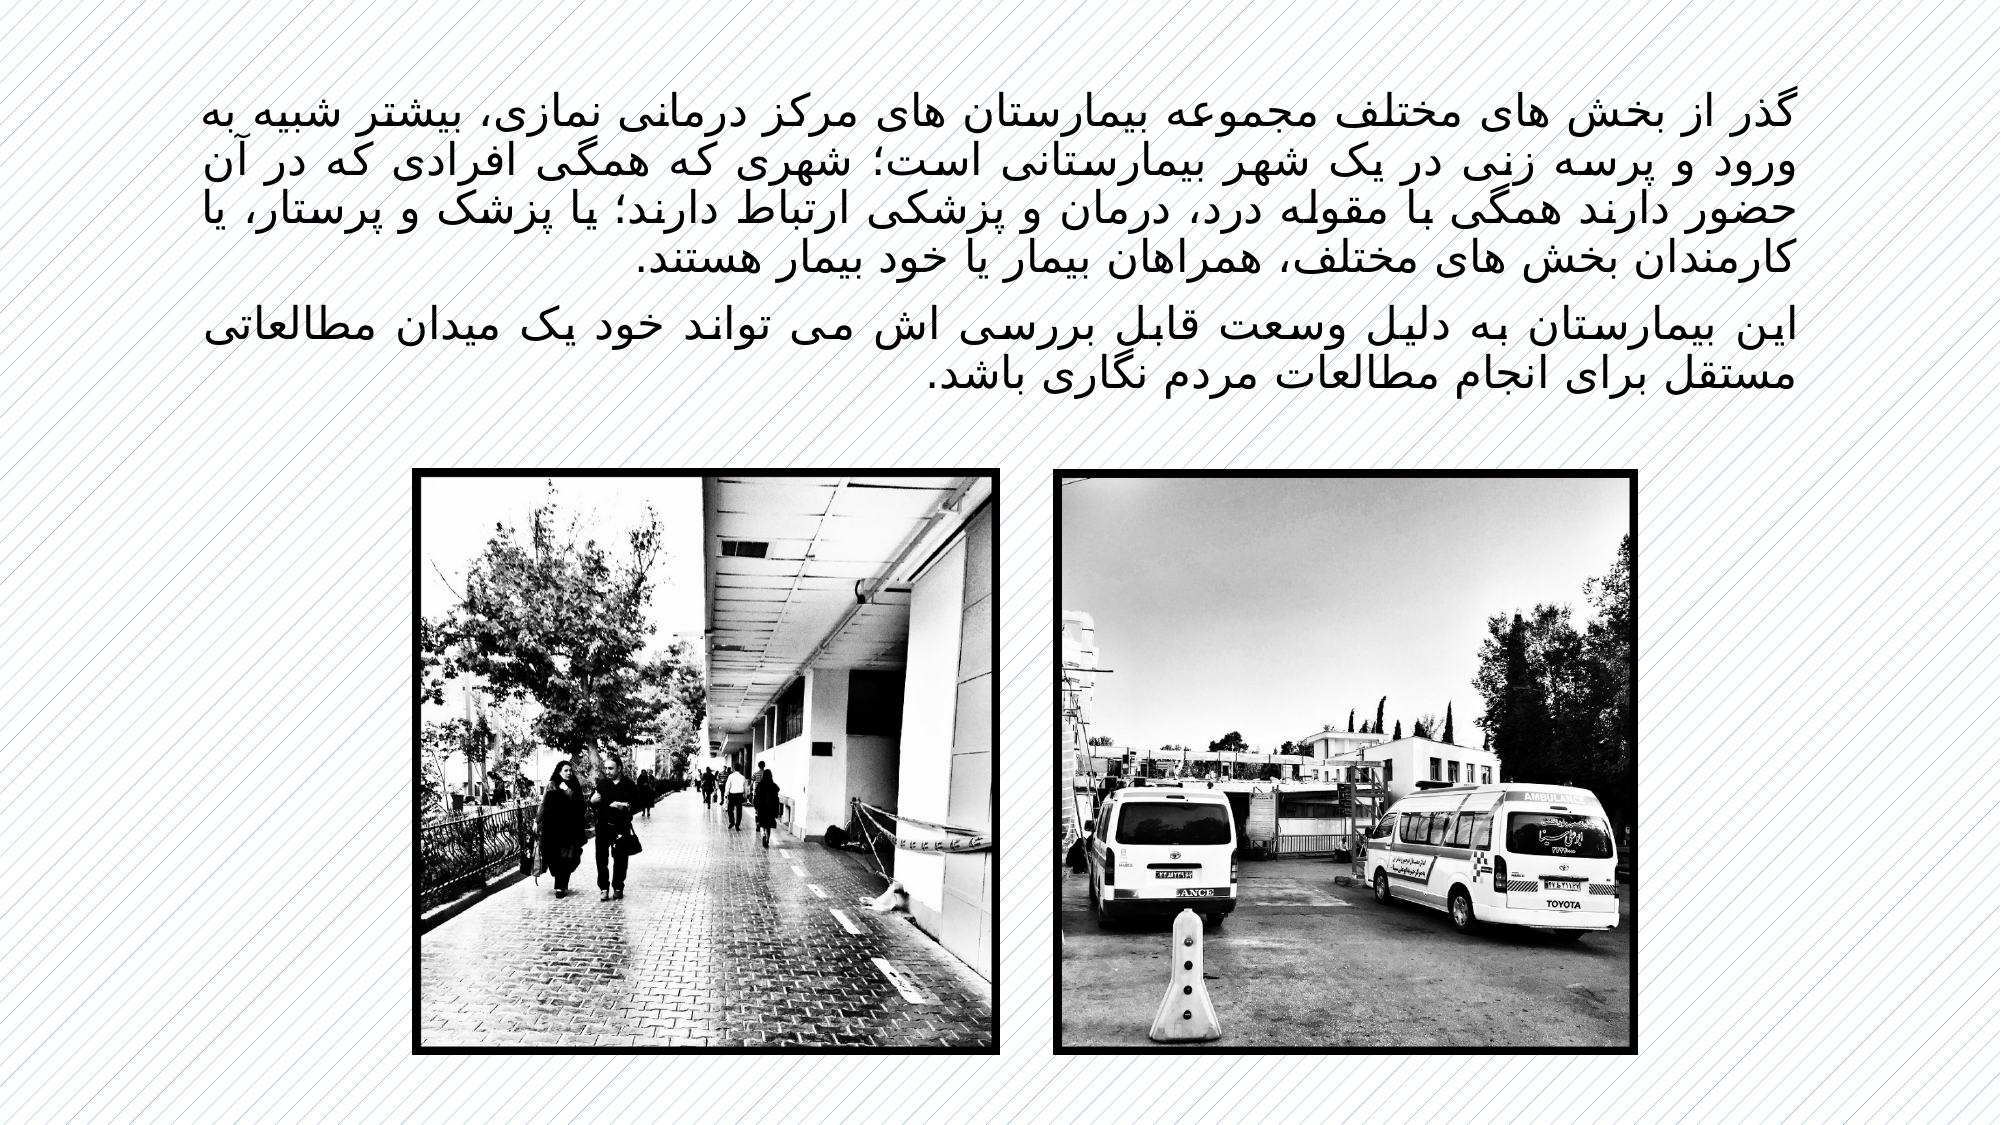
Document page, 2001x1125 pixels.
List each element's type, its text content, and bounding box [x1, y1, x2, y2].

picture [412, 468, 1000, 1055]
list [1052, 469, 1638, 1055]
list گذر از بخش های مختلف مجموعه بیمارستان های مرکز درمانی نمازی، بیشتر شبیه به ورود و پرسه زنی در یک شهر بیمارستانی است؛ شهری که همگی افرادی که در آن حضور دارند همگی با مقوله درد، درمان و پزشکی ارتباط دارند؛ یا پزشک و پرستار، یا کارمندان بخش های مختلف، همراهان بیمار یا خود بیمار هستند. این بیمارستان به دلیل وسعت قابل بررسی اش می تواند خود یک میدان مطالعاتی مستقل برای انجام مطالعات مردم نگاری باشد. [184, 80, 1814, 411]
